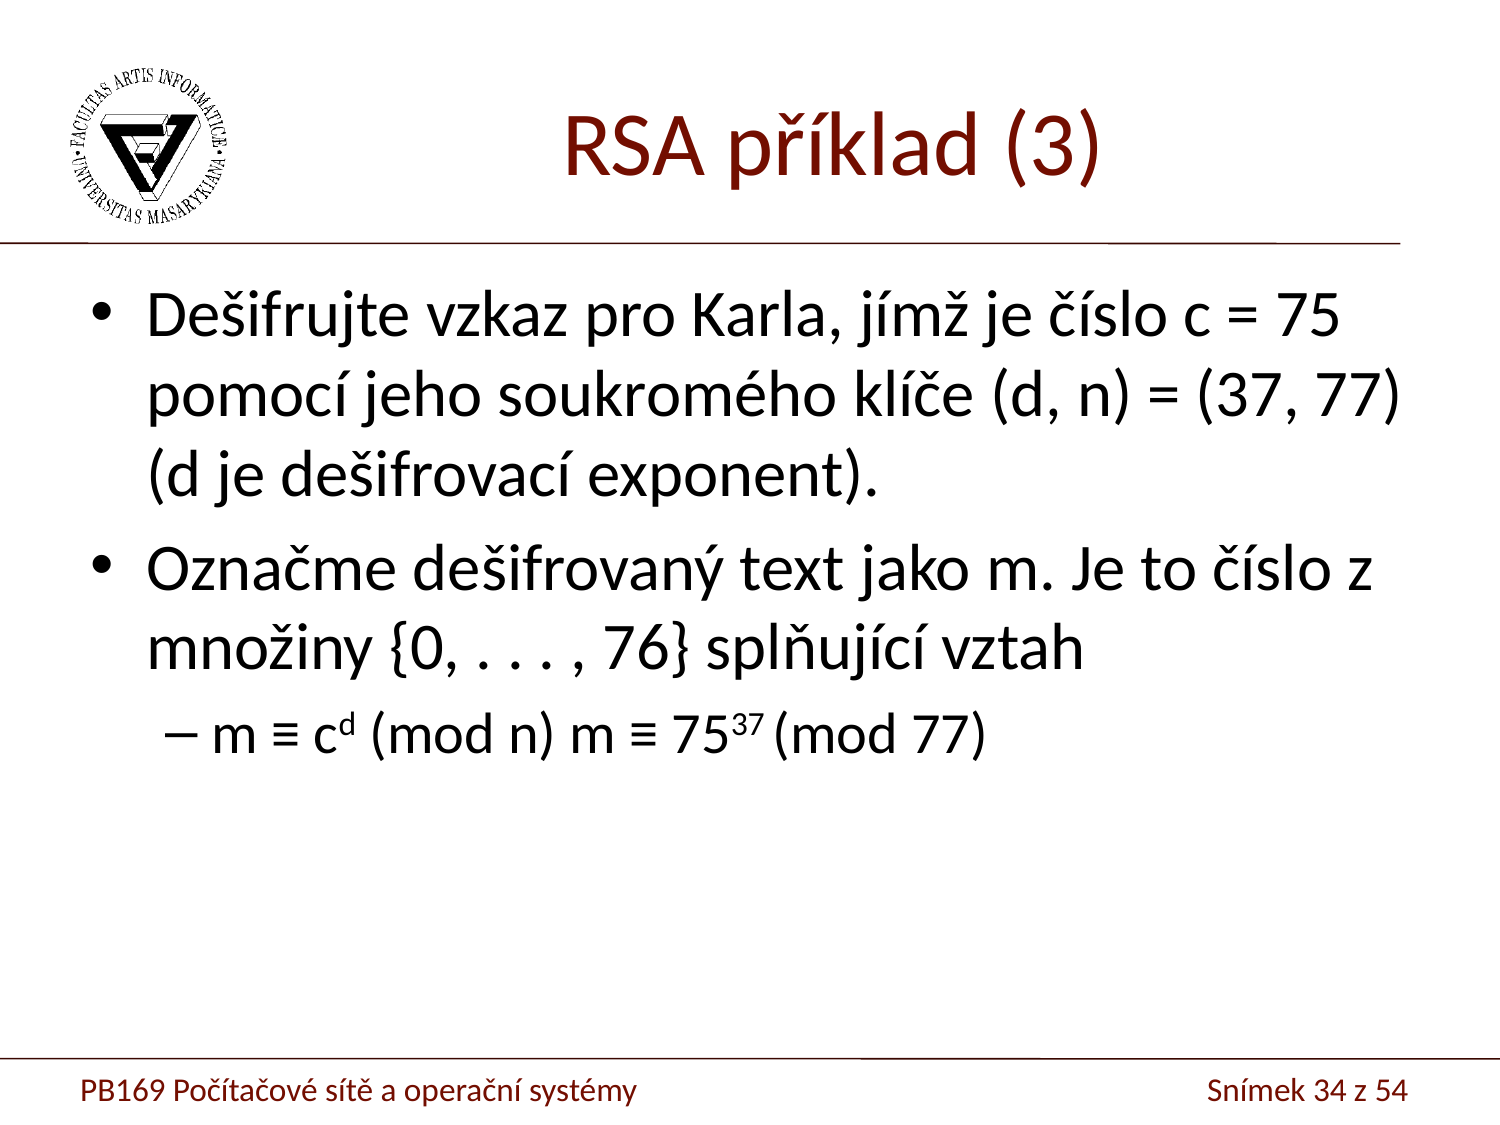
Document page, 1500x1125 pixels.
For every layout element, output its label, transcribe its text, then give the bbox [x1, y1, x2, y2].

picture [70, 66, 231, 224]
list Dešifrujte vzkaz pro Karla, jímž je číslo c = 75 pomocí jeho soukromého klíče (d, n) = (37, 77) (d je dešifrovací exponent). Označme dešifrovaný text jako m. Je to číslo z množiny {0, . . . , 76} splňující vztah m ≡ cd (mod n) m ≡ 7537 (mod 77) [75, 262, 1425, 1005]
title RSA příklad (3) [242, 45, 1425, 233]
